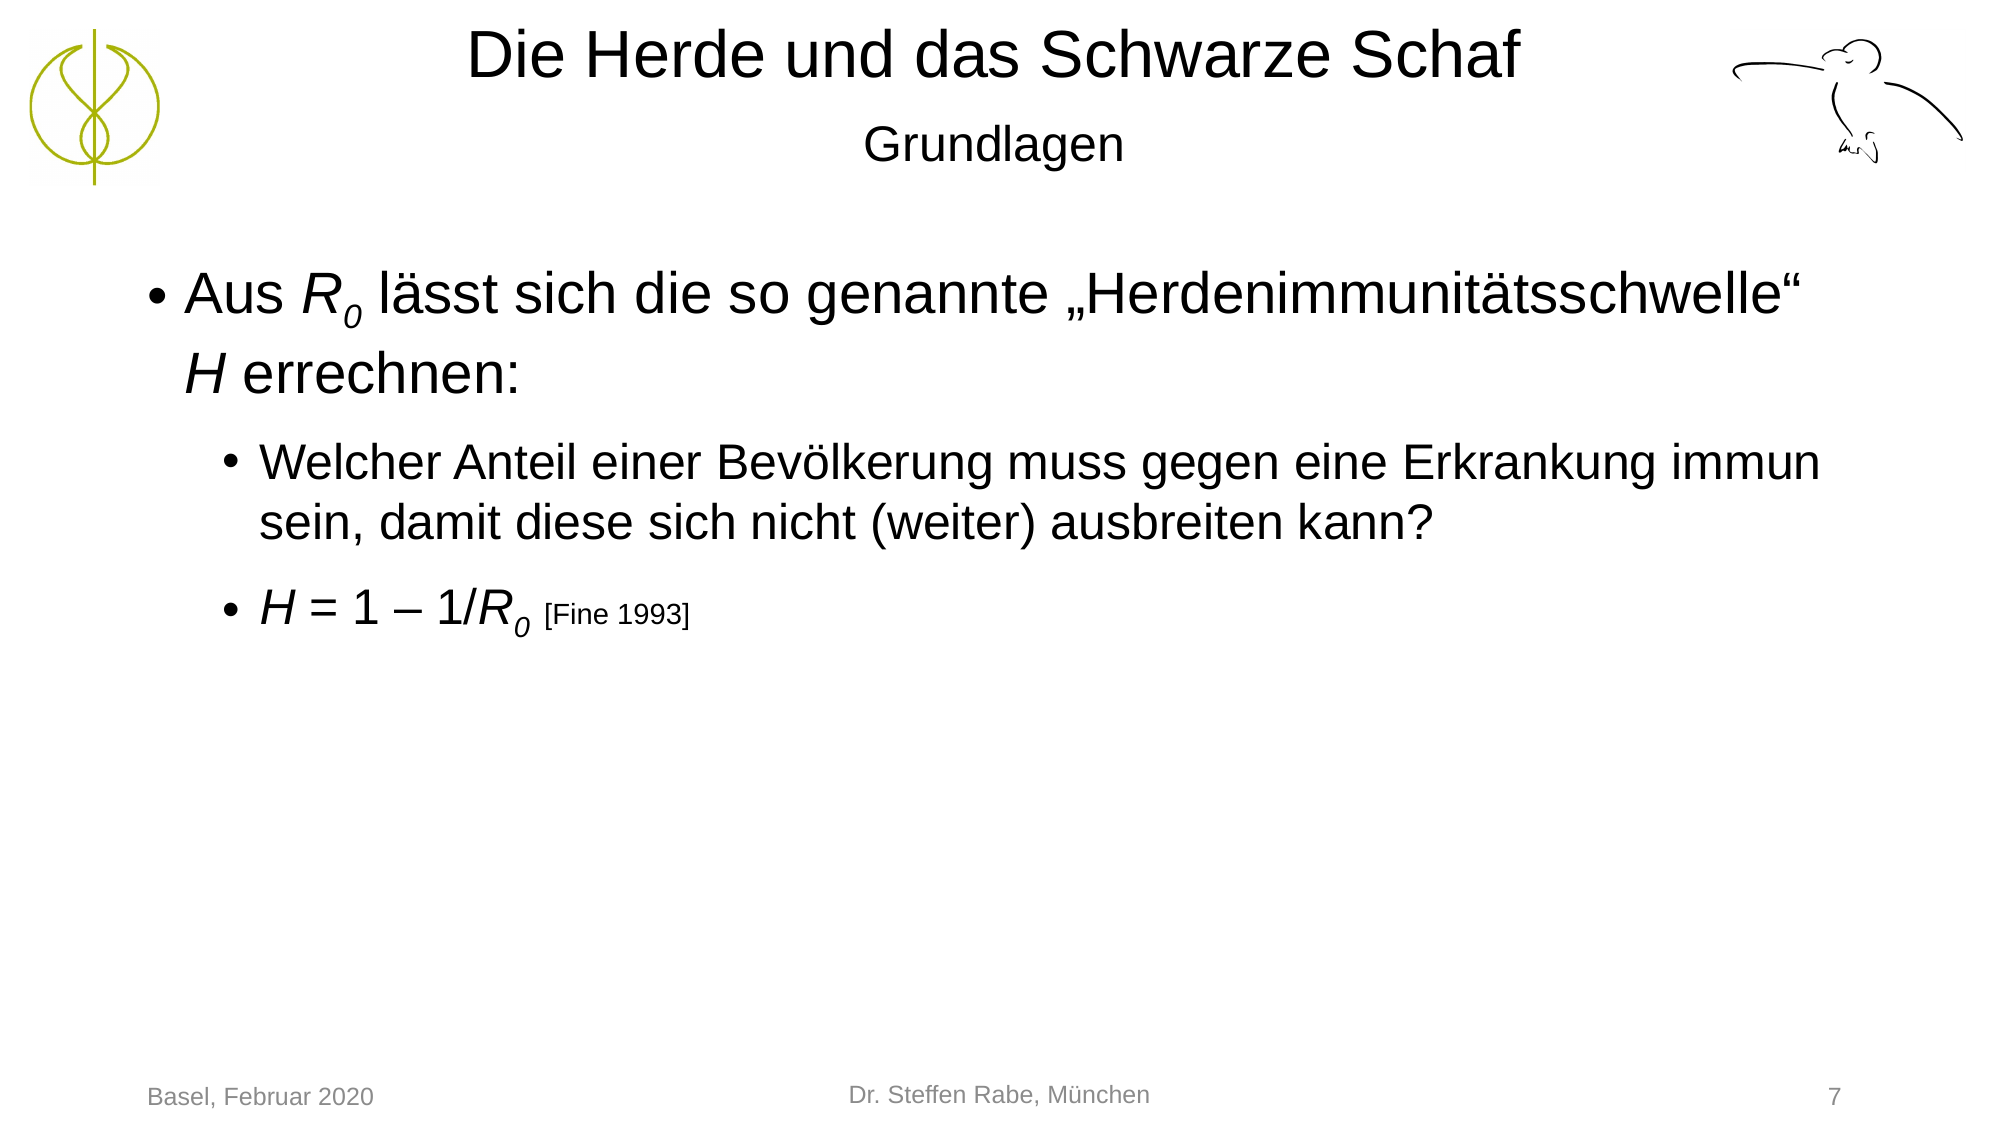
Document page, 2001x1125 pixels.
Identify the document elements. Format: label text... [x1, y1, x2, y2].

picture [1857, 29, 1966, 172]
slide_number Basel, Februar 2020 [131, 1065, 582, 1125]
footer Dr. Steffen Rabe, München [662, 1064, 1338, 1124]
list Aus R0 lässt sich die so genannte „Herdenimmunitätsschwelle“ H errechnen: Welcher Anteil einer Bevölkerung muss gegen eine Erkrankung immun sein, damit diese sich nicht (weiter) ausbreiten kann? H = 1 – 1/R0 [Fine 1993] [131, 248, 1857, 1046]
picture [29, 29, 160, 186]
title Die Herde und das Schwarze Schaf Grundlagen [131, 1, 1857, 182]
slide_number 7 [1406, 1065, 1857, 1125]
